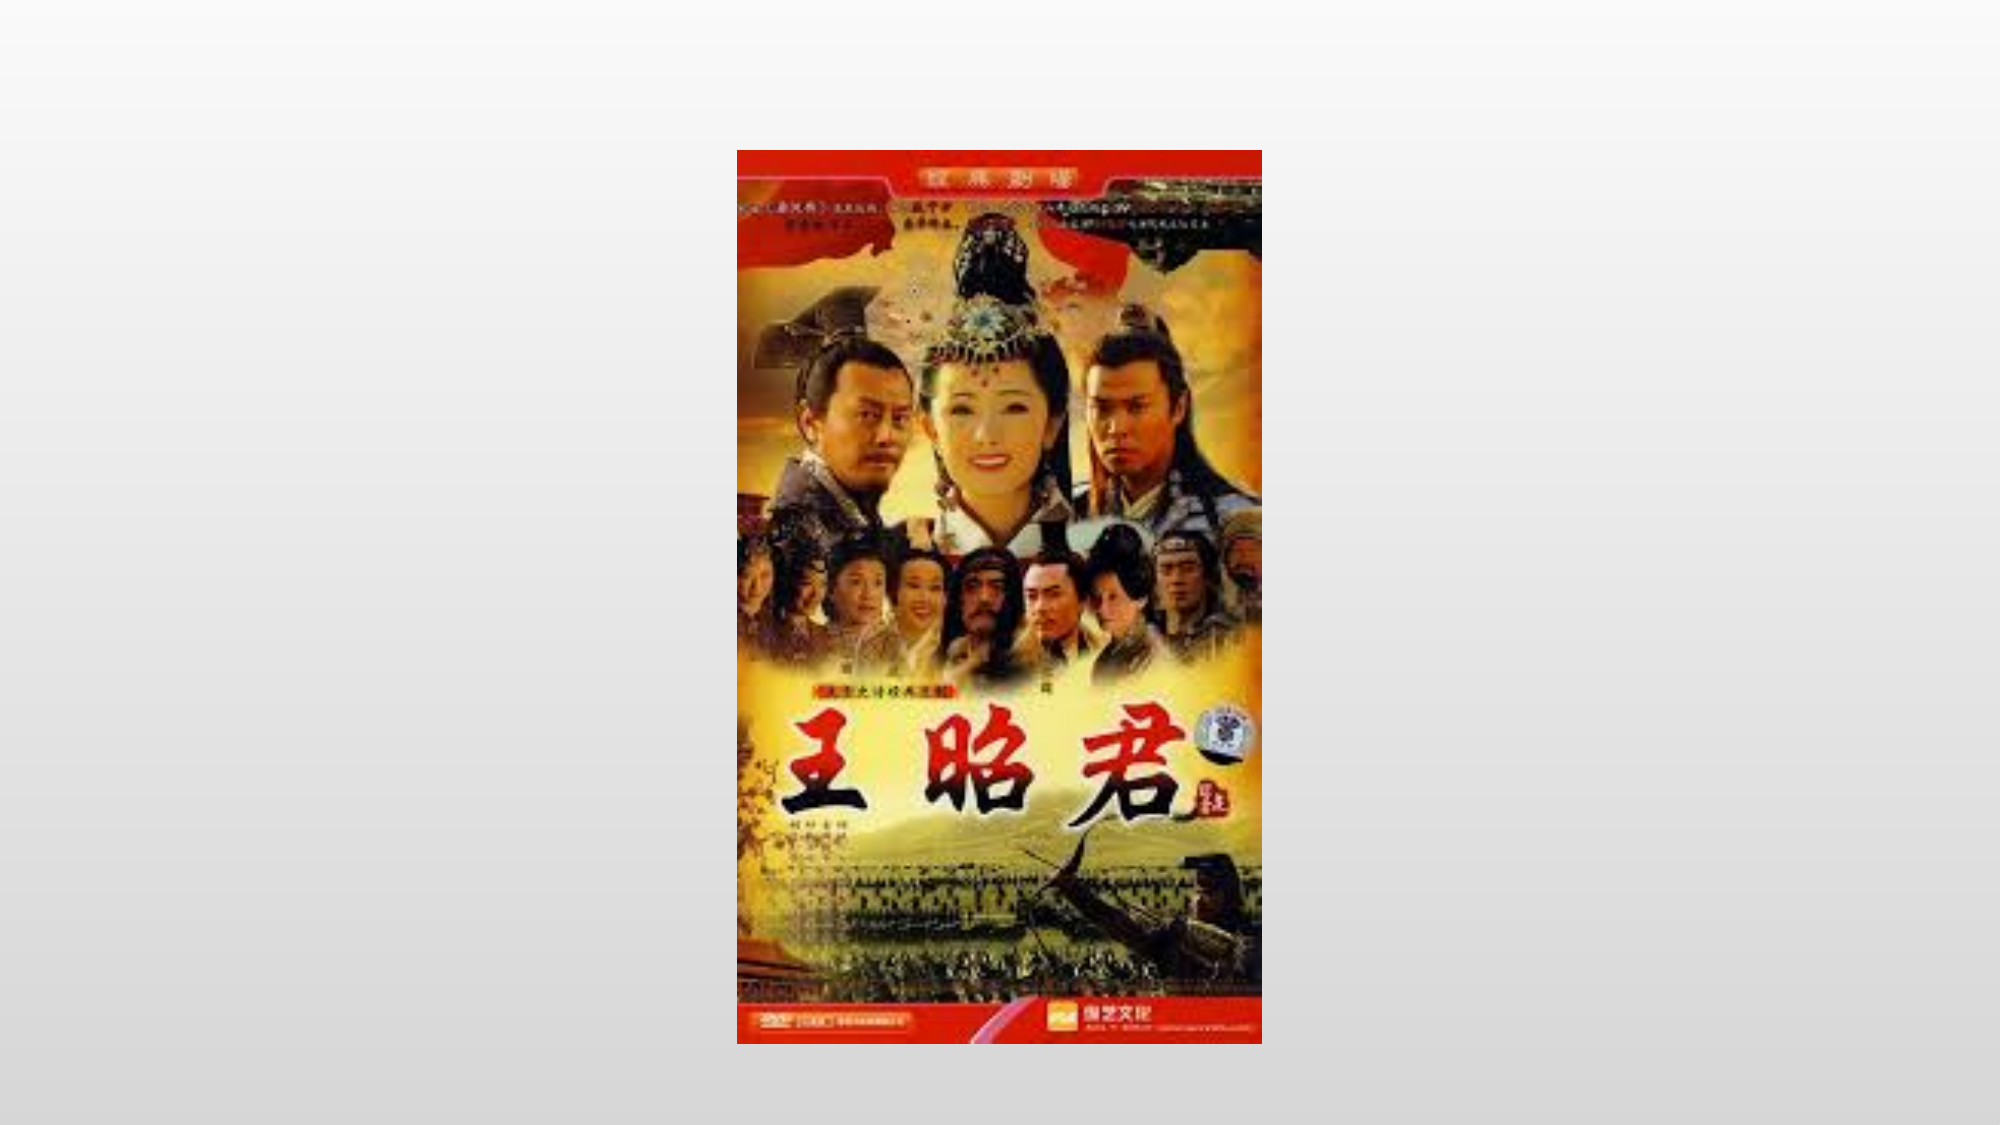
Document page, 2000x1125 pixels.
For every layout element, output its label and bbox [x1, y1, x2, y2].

list [737, 150, 1262, 1045]
